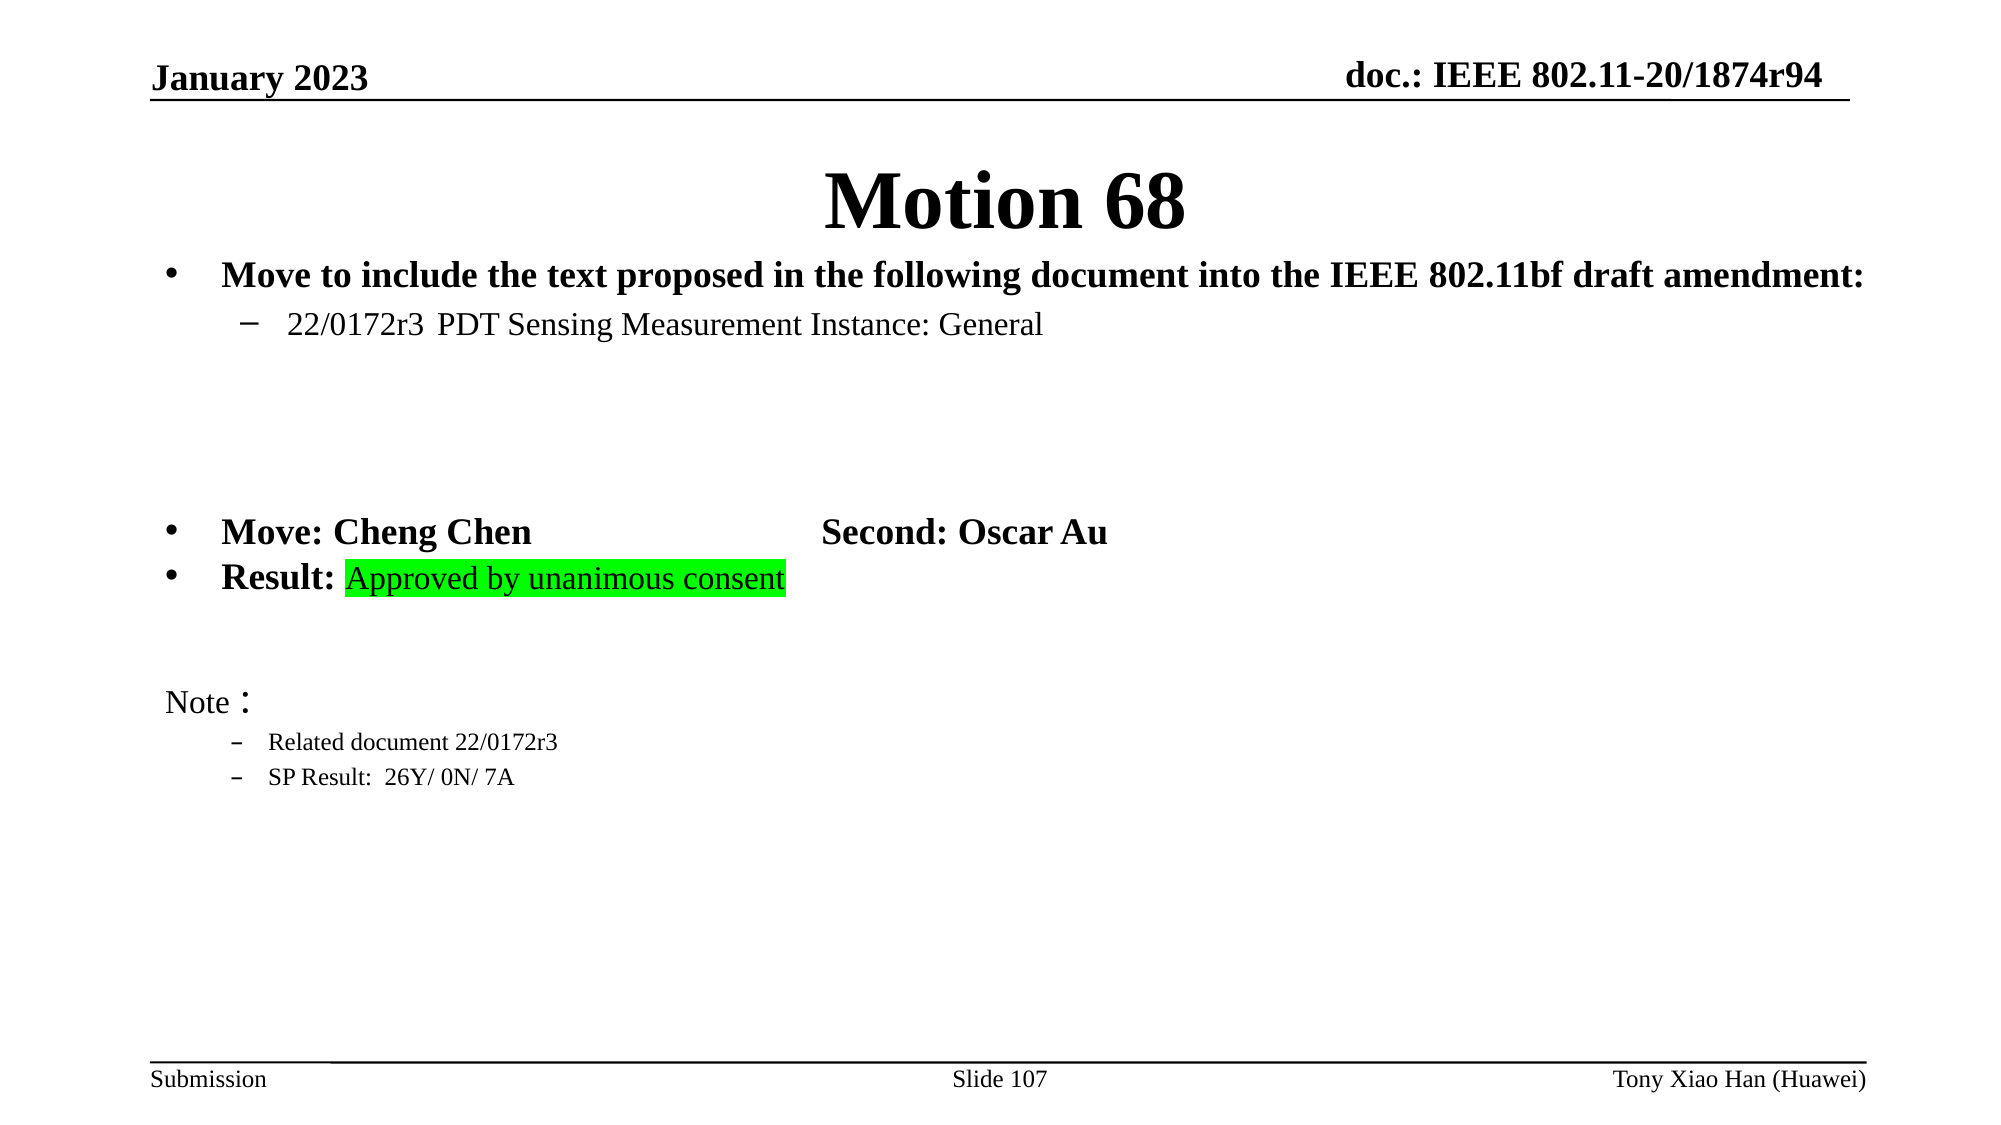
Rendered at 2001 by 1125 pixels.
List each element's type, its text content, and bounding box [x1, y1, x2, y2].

text_box Move to include the text proposed in the following document into the IEEE 802.11bf draft amendment: 22/0172r3 PDT Sensing Measurement Instance: General Move: Cheng Chen Second: Oscar Au Result: Approved by unanimous consent Note： Related document 22/0172r3 SP Result: 26Y/ 0N/ 7A [150, 212, 1900, 900]
text_box Motion 68 [368, 137, 1644, 212]
